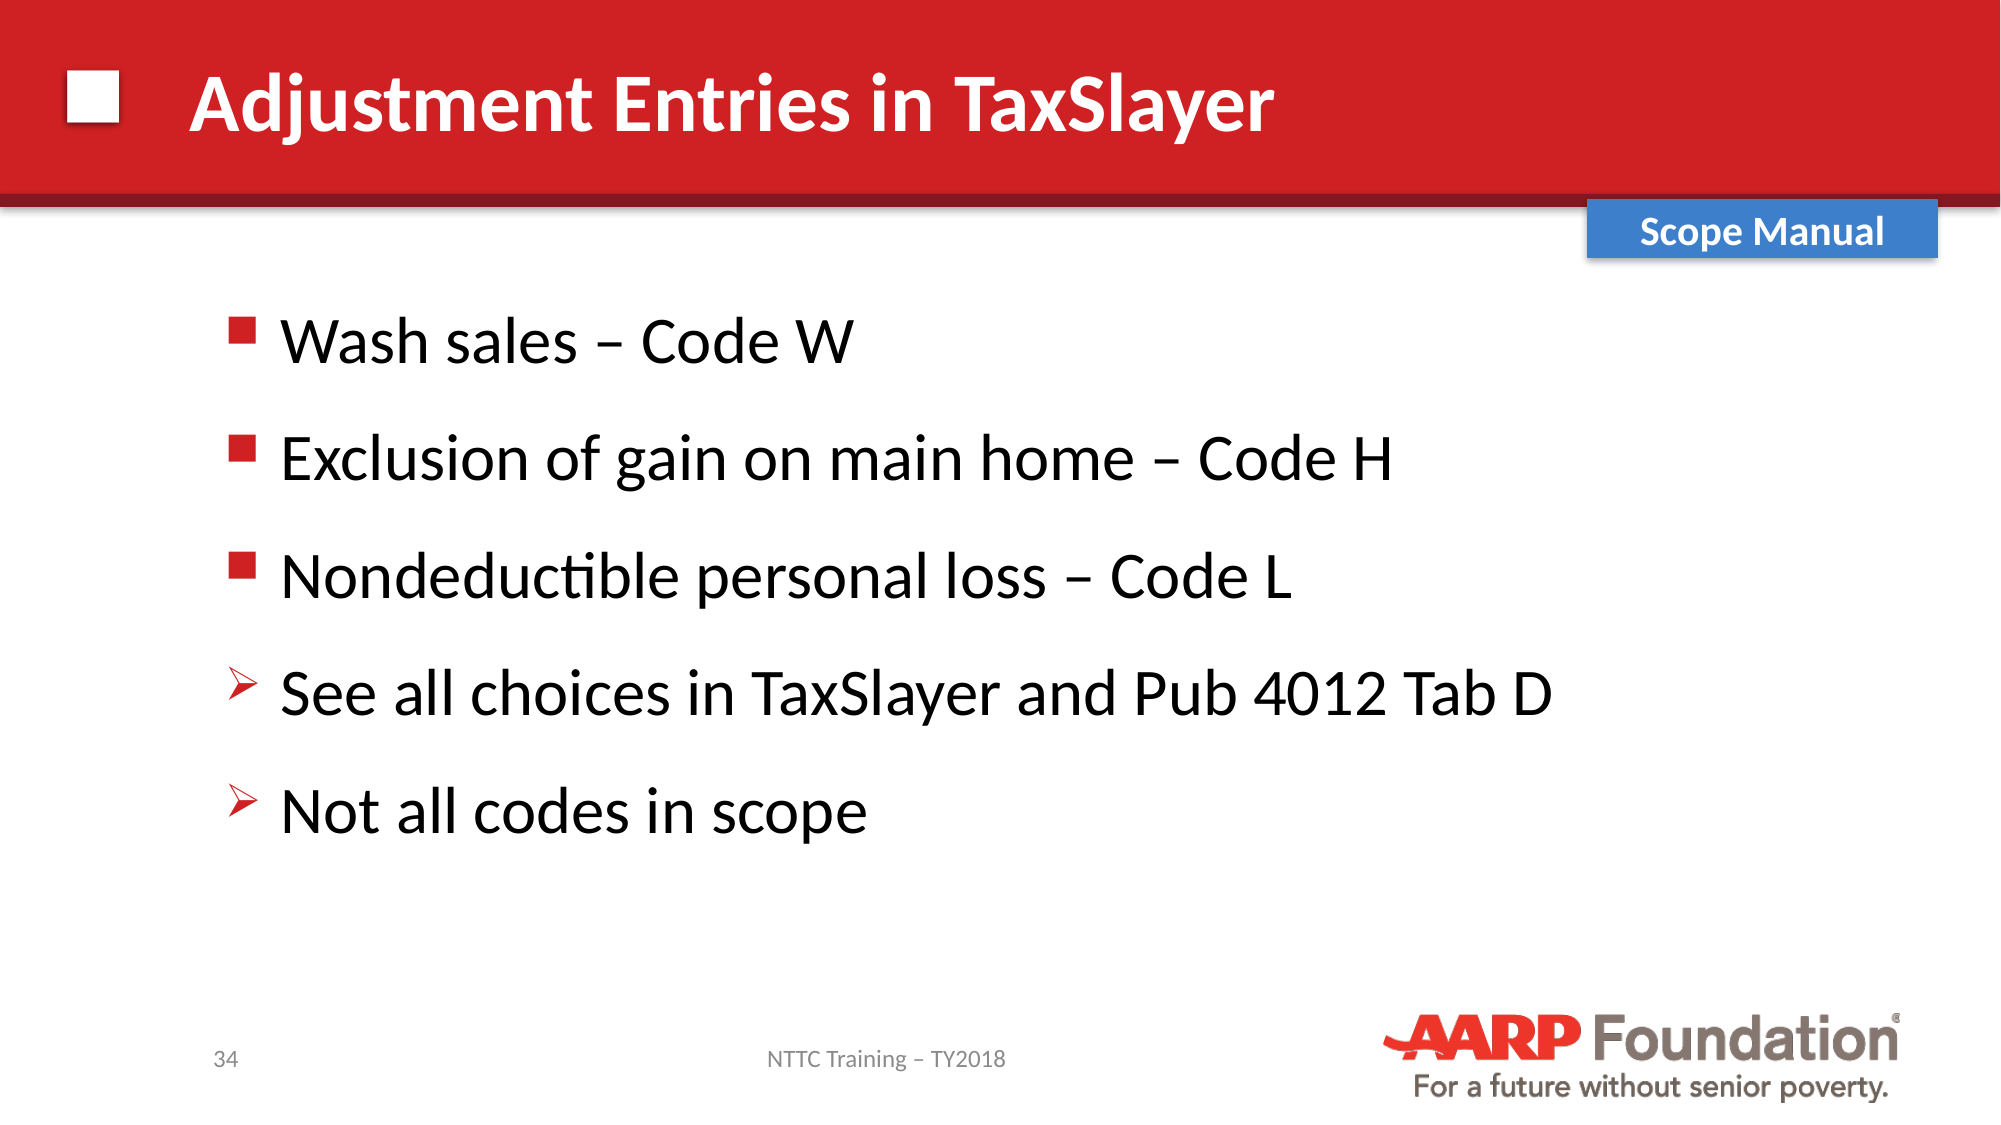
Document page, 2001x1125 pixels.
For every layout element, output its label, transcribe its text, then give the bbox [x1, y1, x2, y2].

text_box Scope Manual [1587, 199, 1938, 258]
title Adjustment Entries in TaxSlayer [174, 4, 1775, 193]
slide_number 34 [99, 1027, 254, 1088]
footer NTTC Training – TY2018 [570, 1027, 1204, 1088]
list Wash sales – Code W Exclusion of gain on main home – Code H Nondeductible personal loss – Code L See all choices in TaxSlayer and Pub 4012 Tab D Not all codes in scope [209, 288, 1810, 949]
